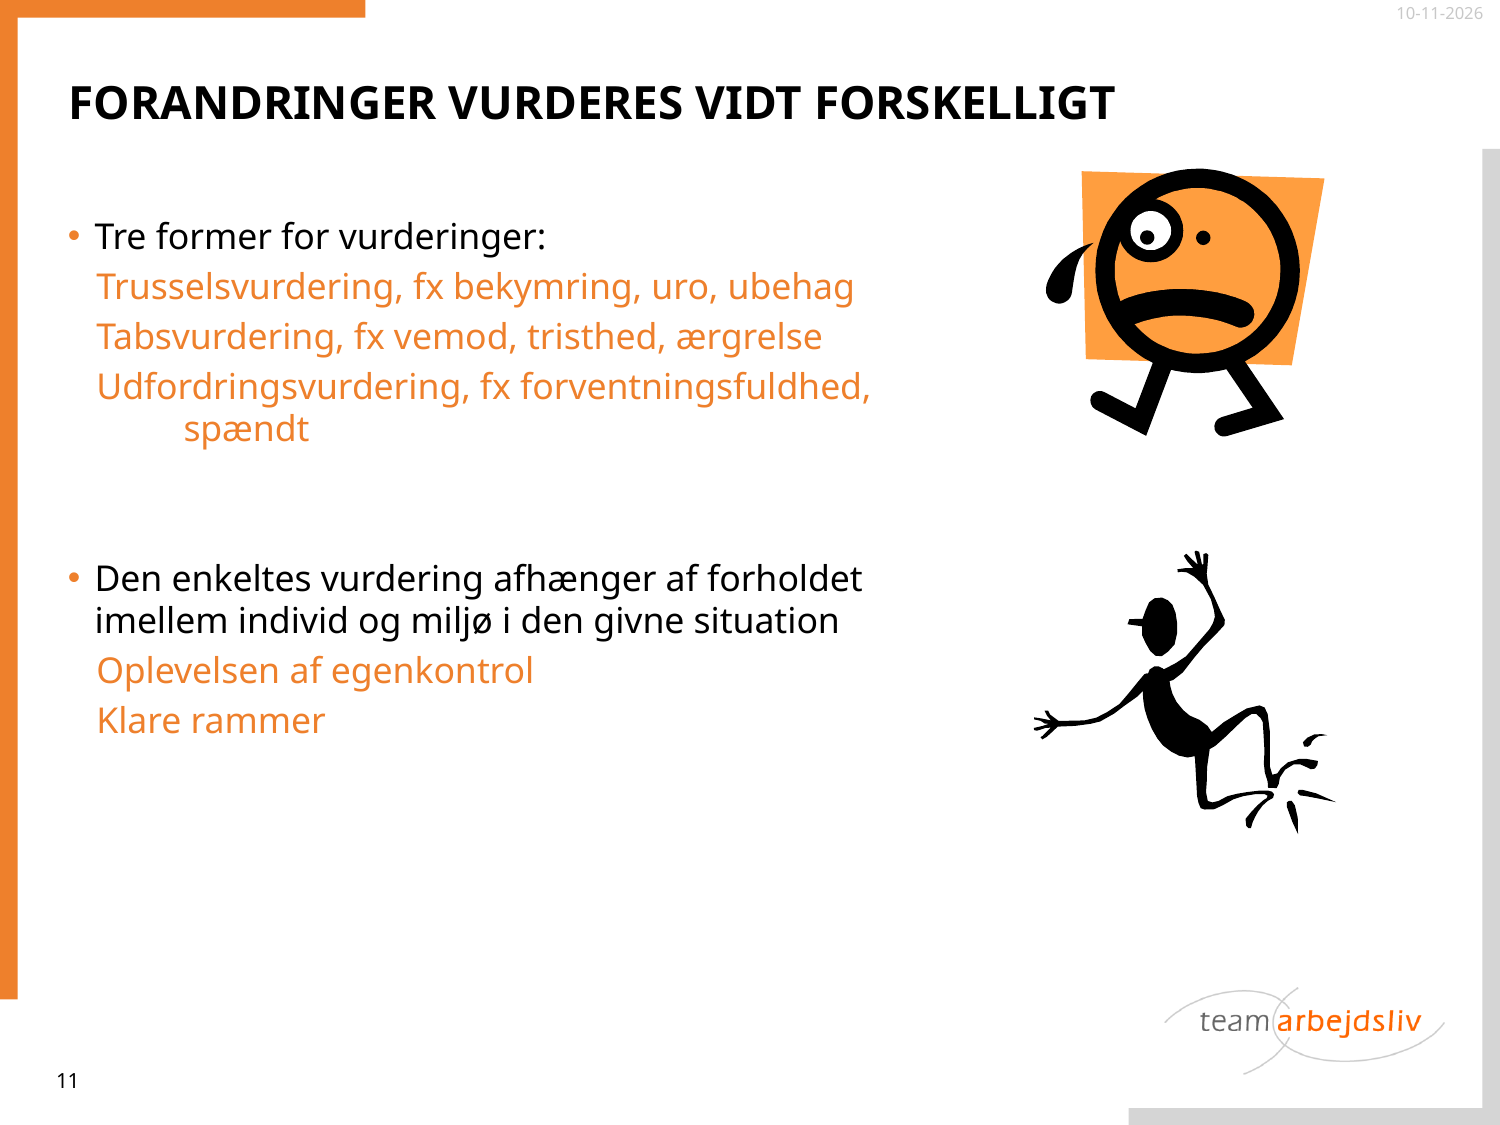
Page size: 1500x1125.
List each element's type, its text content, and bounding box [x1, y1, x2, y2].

picture [1045, 168, 1325, 438]
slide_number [1352, 0, 1499, 31]
slide_number 11 [41, 1056, 204, 1107]
list Forandringer vurderes vidt forskelligt [54, 66, 1377, 138]
picture [1164, 987, 1445, 1075]
list Tre former for vurderinger: Trusselsvurdering, fx bekymring, uro, ubehag Tabsvurdering, fx vemod, tristhed, ærgrelse Udfordringsvurdering, fx forventningsfuldhed, spændt Den enkeltes vurdering afhænger af forholdet imellem individ og miljø i den givne situation Oplevelsen af egenkontrol Klare rammer [53, 157, 987, 1000]
picture [1033, 550, 1337, 835]
